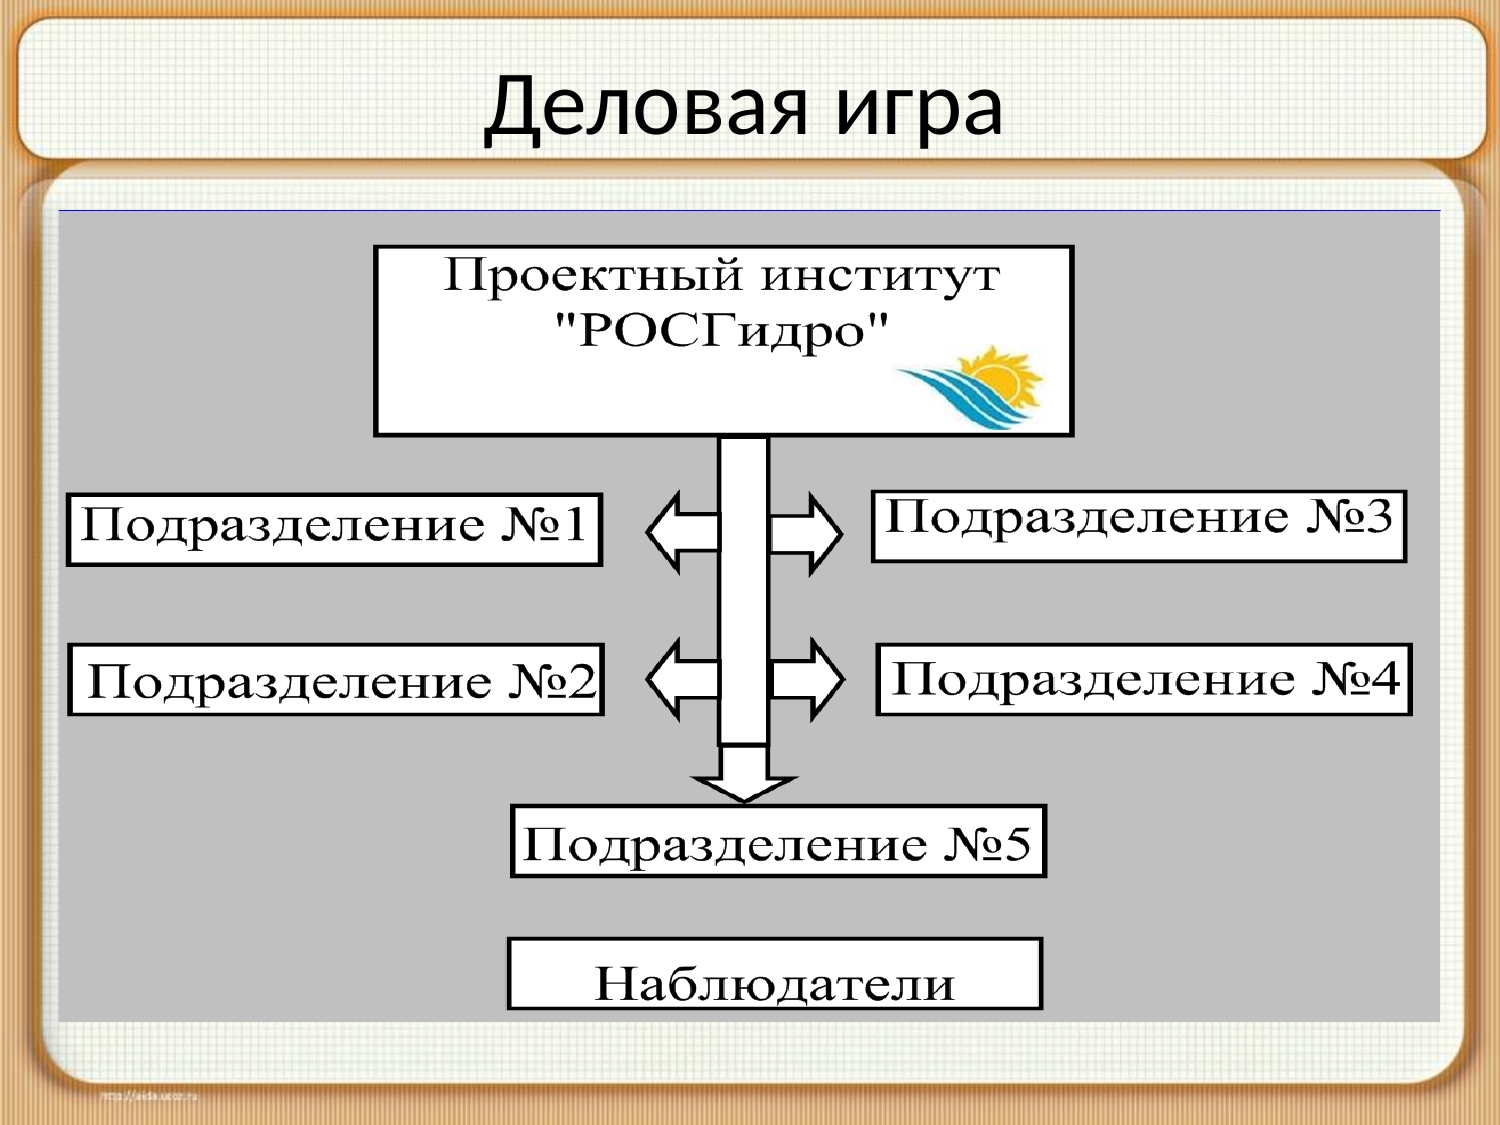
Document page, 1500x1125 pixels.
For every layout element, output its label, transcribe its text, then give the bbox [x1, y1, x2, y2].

title Деловая игра [70, 35, 1421, 162]
picture [0, 0, 1500, 1125]
